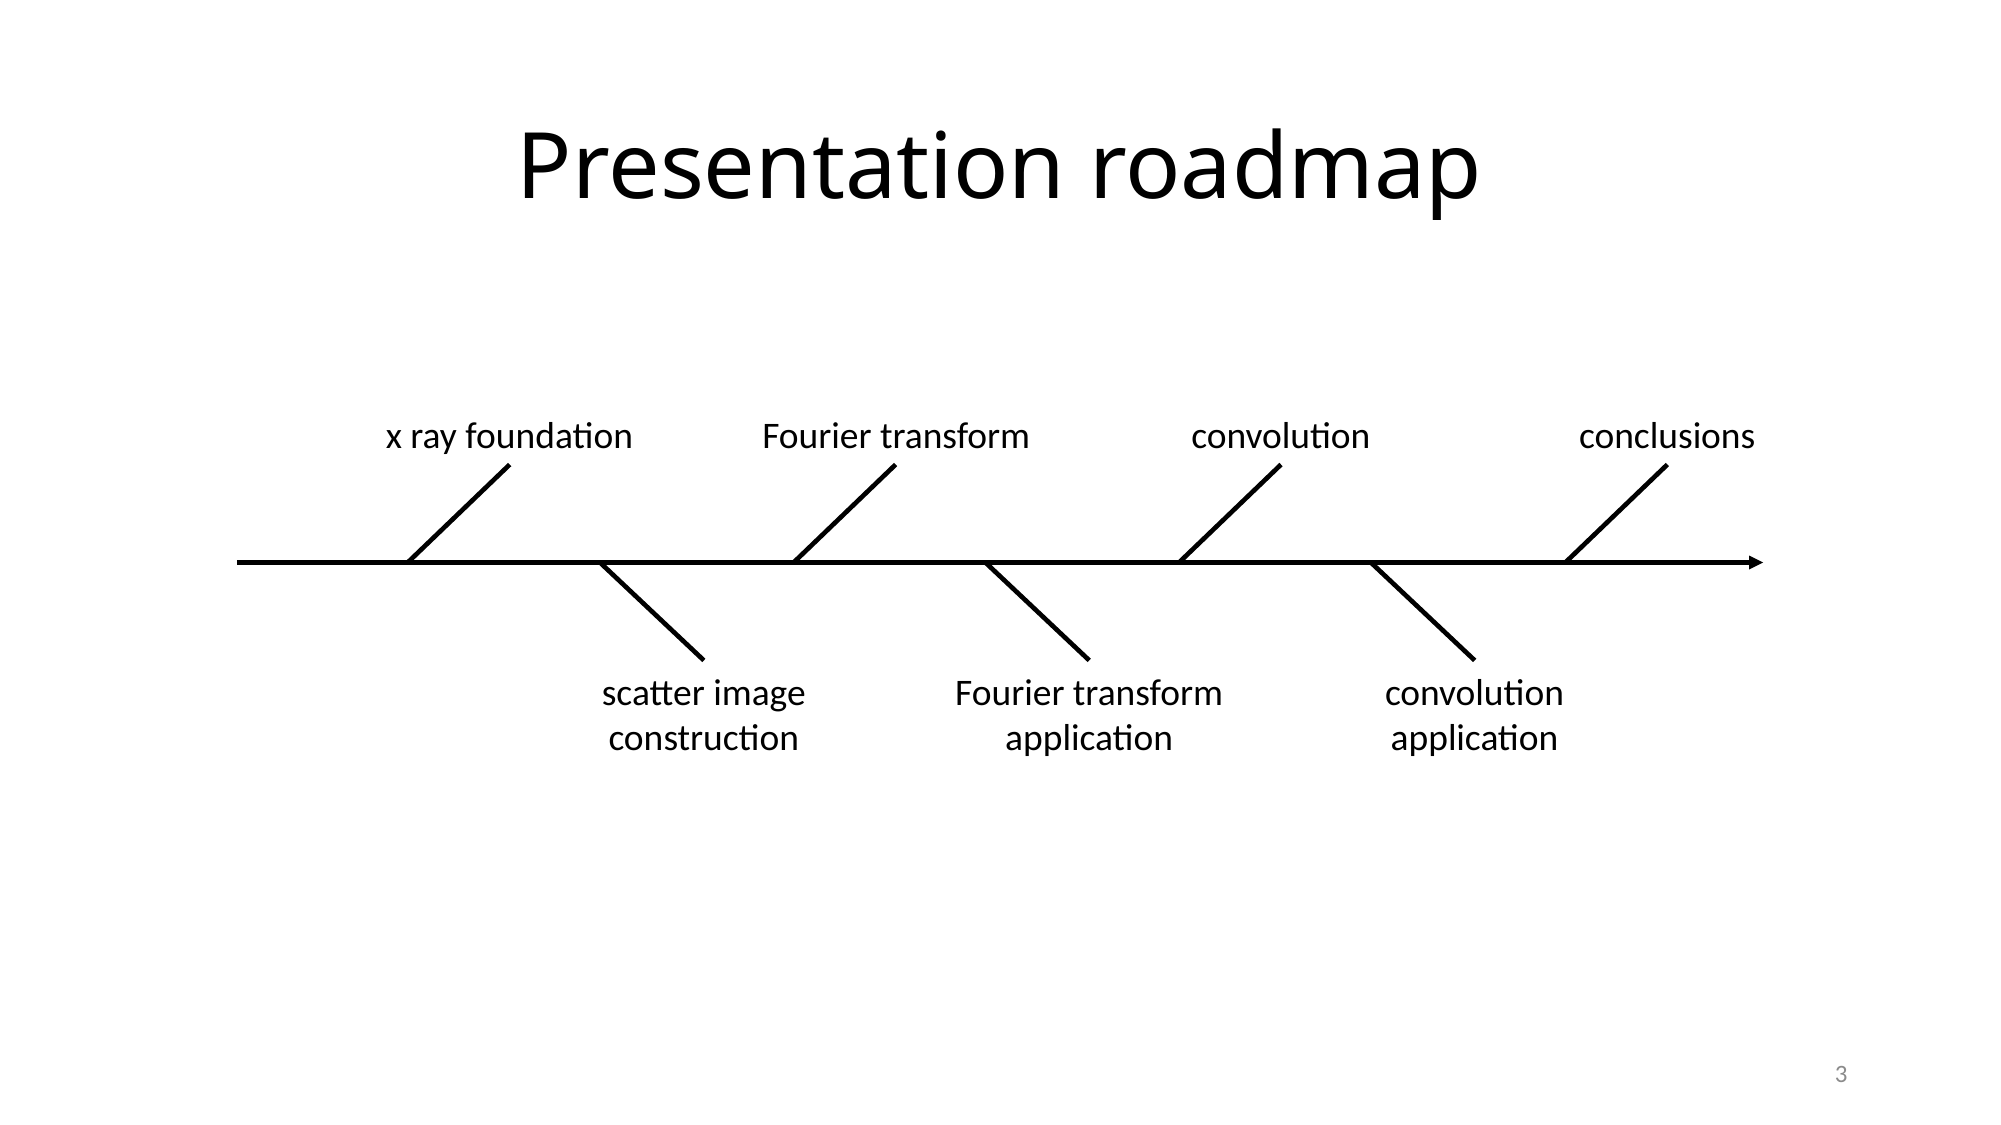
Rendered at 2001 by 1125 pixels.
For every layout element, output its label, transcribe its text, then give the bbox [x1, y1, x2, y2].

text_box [407, 464, 510, 563]
slide_number 3 [1412, 1042, 1863, 1103]
text_box Fourier transform [747, 403, 1046, 464]
text_box x ray foundation [371, 403, 649, 464]
text_box convolution [1176, 403, 1386, 464]
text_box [1565, 464, 1668, 563]
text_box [599, 562, 704, 661]
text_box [1179, 464, 1281, 563]
title Presentation roadmap [137, 59, 1863, 278]
text_box conclusions [1564, 403, 1771, 464]
text_box scatter image construction [586, 660, 821, 766]
text_box convolution application [1370, 660, 1580, 766]
text_box Fourier transform application [940, 660, 1239, 766]
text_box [1370, 562, 1475, 661]
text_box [793, 464, 896, 563]
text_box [985, 562, 1090, 661]
